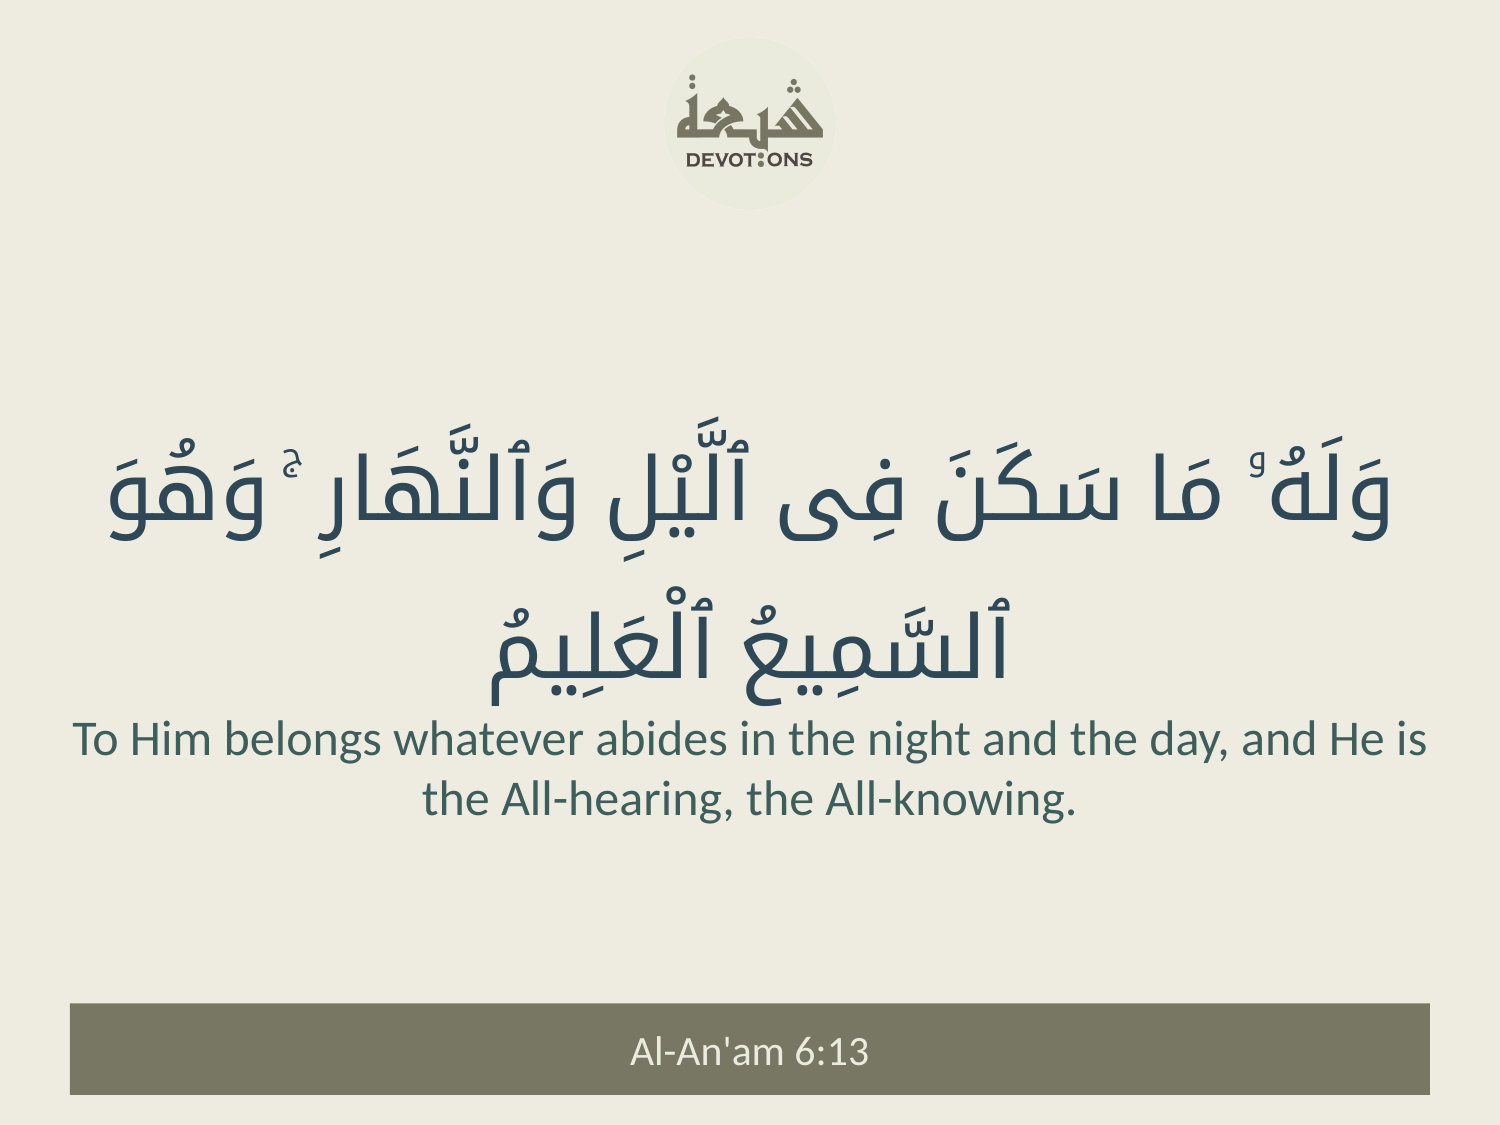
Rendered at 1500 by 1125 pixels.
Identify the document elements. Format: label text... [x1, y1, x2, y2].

picture [656, 29, 844, 203]
list Al-An'am 6:13 [69, 1003, 1430, 1095]
list وَلَهُۥ مَا سَكَنَ فِى ٱلَّيْلِ وَٱلنَّهَارِ ۚ وَهُوَ ٱلسَّمِيعُ ٱلْعَلِيمُ To Him belongs whatever abides in the night and the day, and He is the All-hearing, the All-knowing. [69, 203, 1430, 1003]
